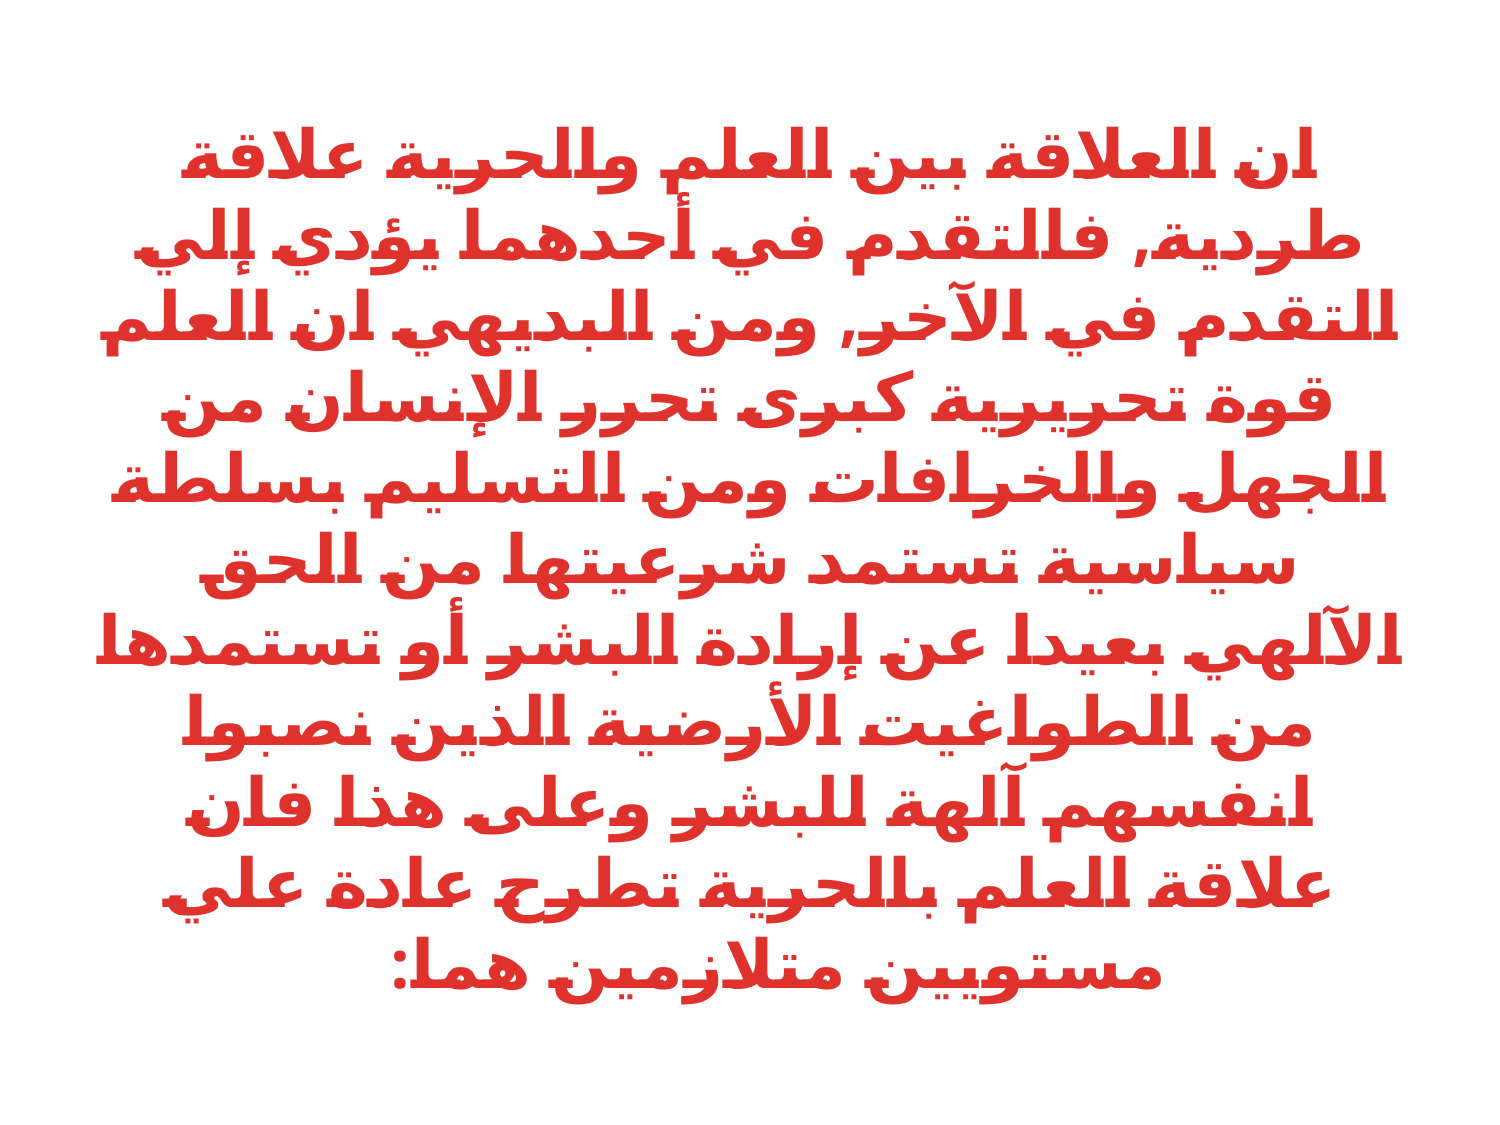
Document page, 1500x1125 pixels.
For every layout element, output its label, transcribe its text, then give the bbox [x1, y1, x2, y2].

title ان العلاقة بين العلم والحرية علاقة طردية, فالتقدم في أحدهما يؤدي إلي التقدم في الآخر, ومن البديهي ان العلم قوة تحريرية كبرى تحرر الإنسان من الجهل والخرافات ومن التسليم بسلطة سياسية تستمد شرعيتها من الحق الآلهي بعيدا عن إرادة البشر أو تستمدها من الطواغيت الأرضية الذين نصبوا انفسهم آلهة للبشر وعلى هذا فان علاقة العلم بالحرية تطرح عادة علي مستويين متلازمين هما: [75, 101, 1425, 1012]
